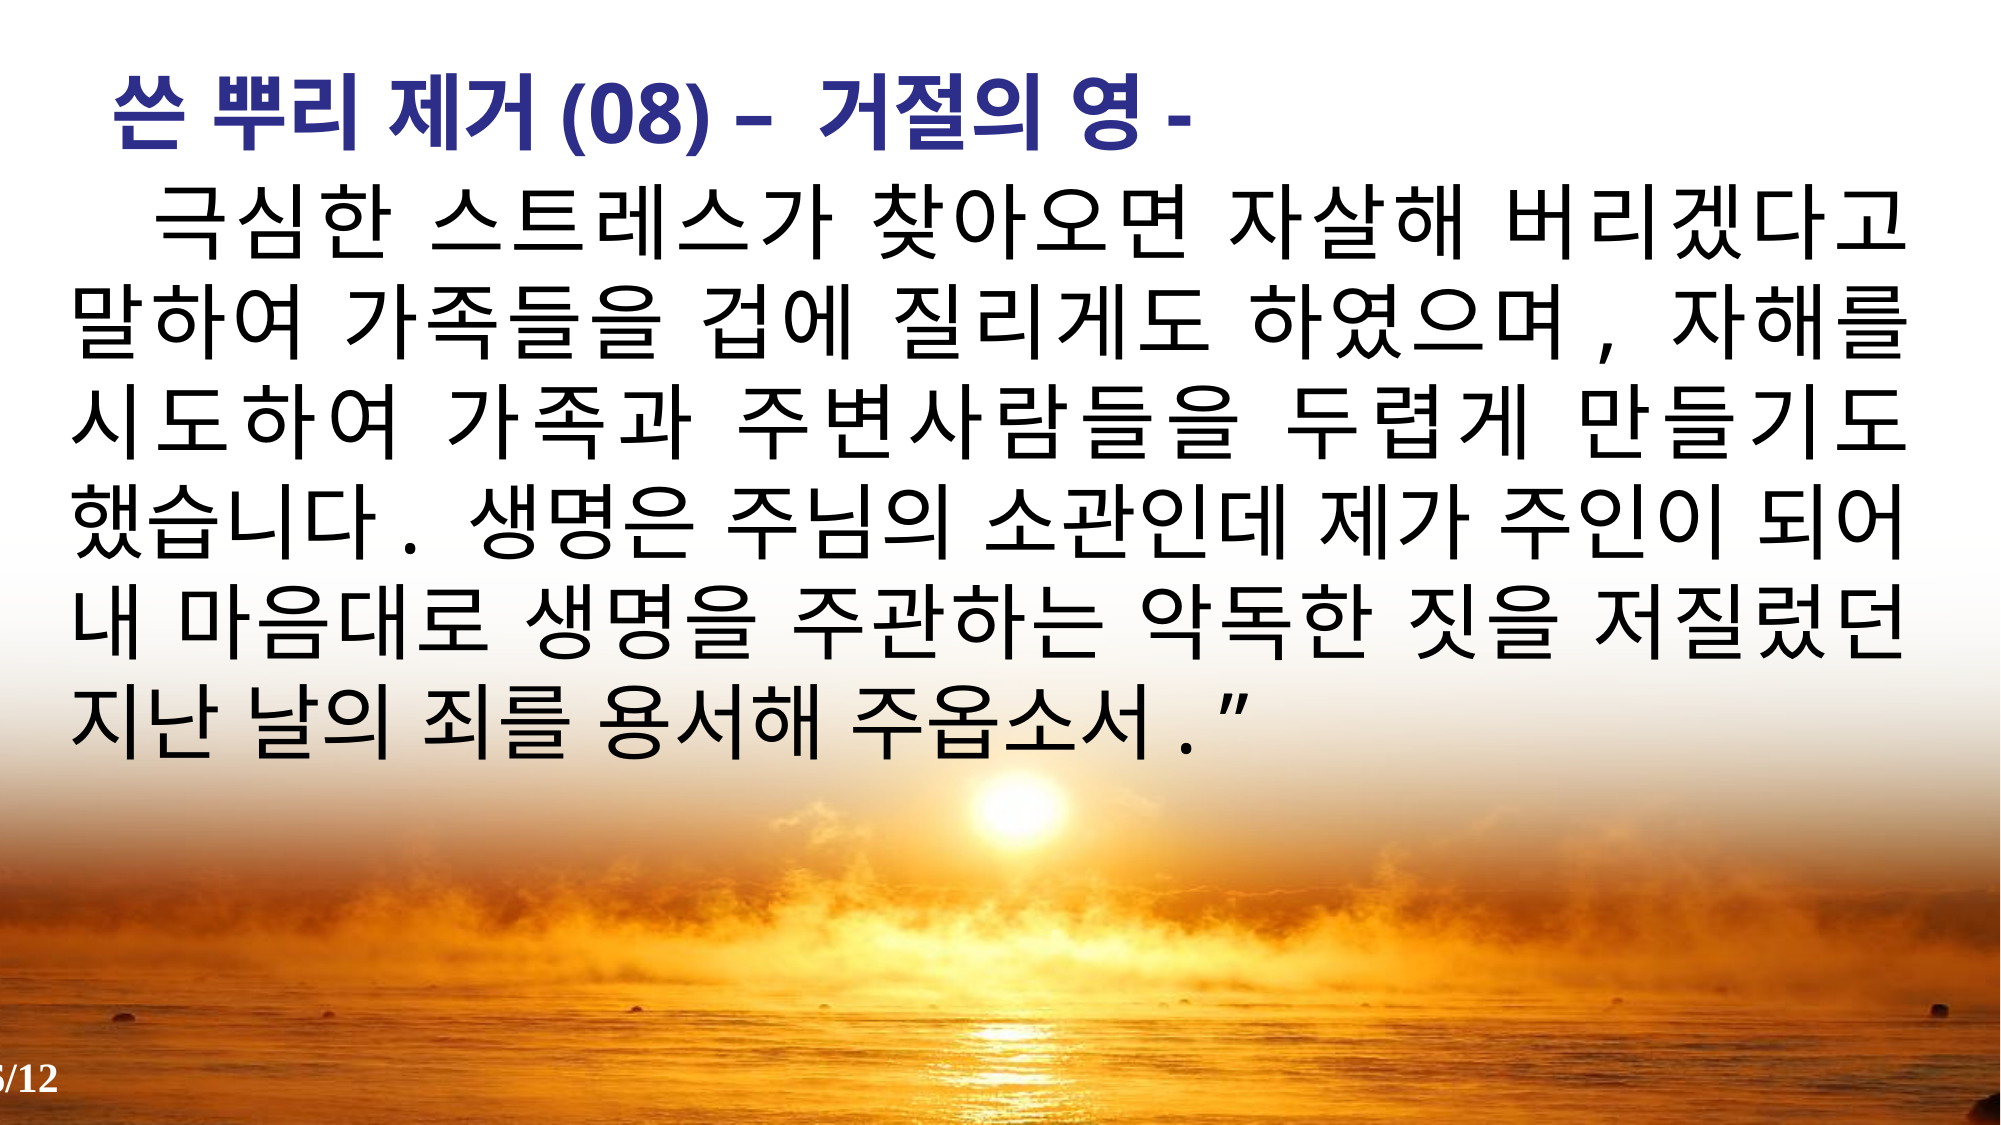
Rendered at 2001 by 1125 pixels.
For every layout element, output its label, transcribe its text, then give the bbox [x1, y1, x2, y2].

picture [0, 0, 2001, 1125]
text_box 쓴 뿌리 제거(08) – 거절의 영- 극심한 스트레스가 찾아오면 자살해 버리겠다고 말하여 가족들을 겁에 질리게도 하였으며, 자해를 시도하여 가족과 주변사람들을 두렵게 만들기도 했습니다. 생명은 주님의 소관인데 제가 주인이 되어 내 마음대로 생명을 주관하는 악독한 짓을 저질렀던 지난 날의 죄를 용서해 주옵소서. ” [53, 52, 1926, 778]
